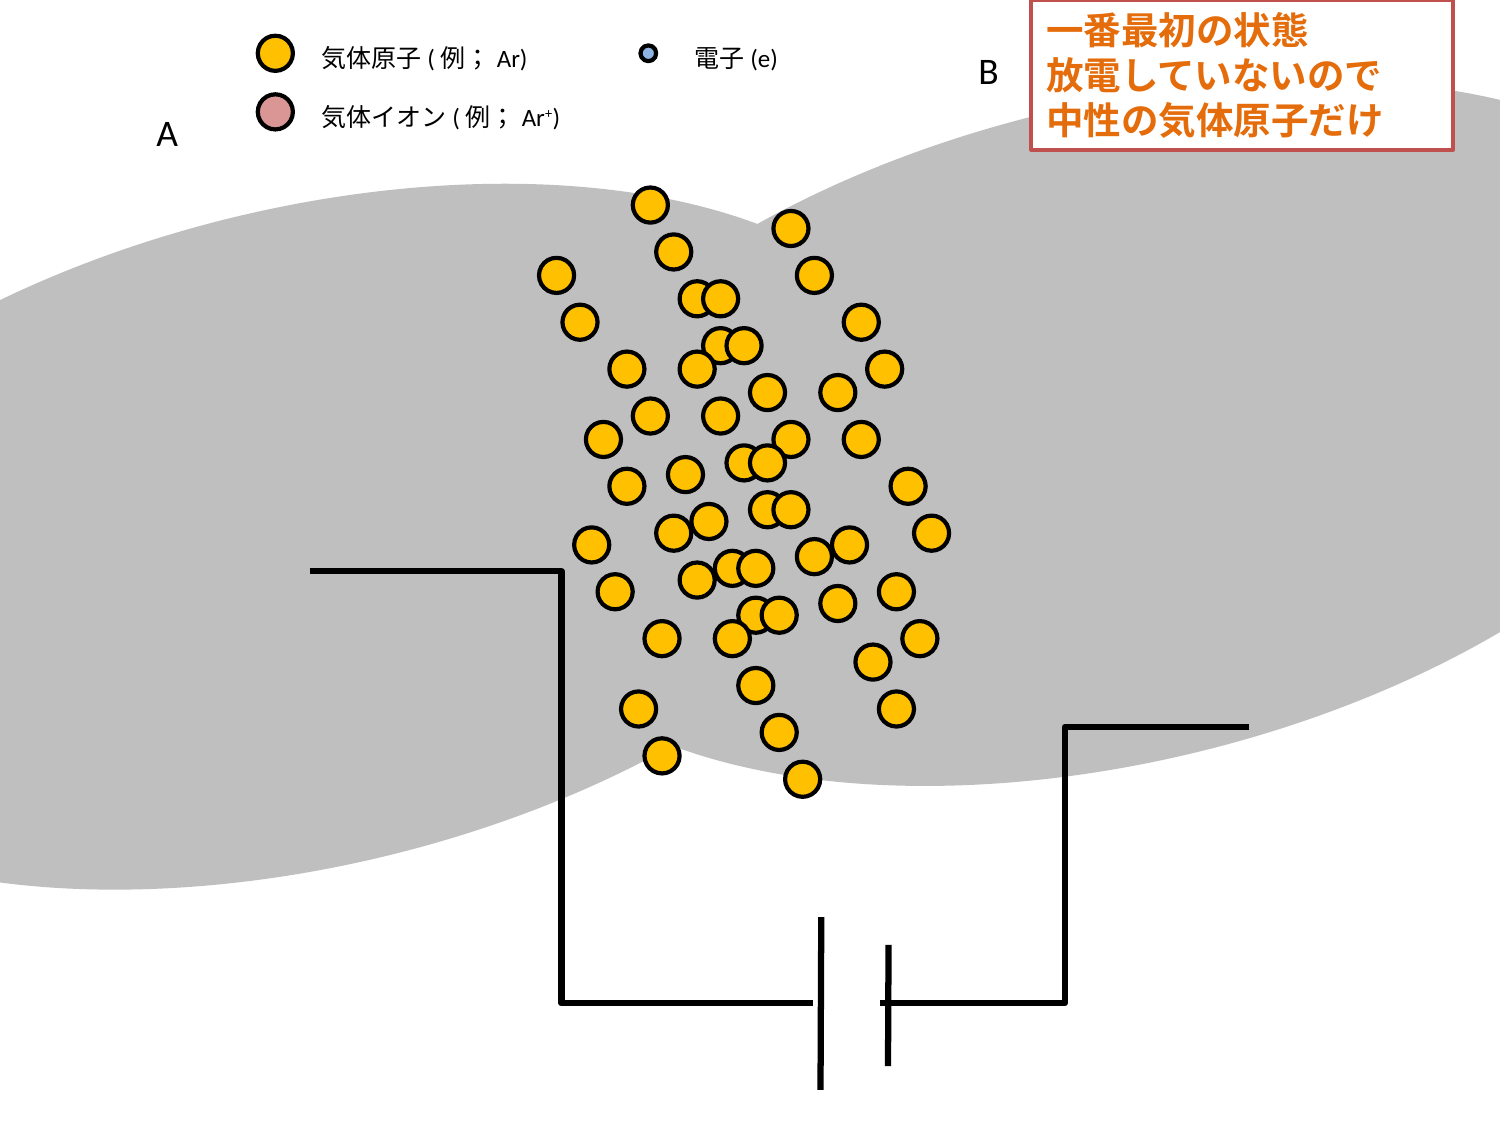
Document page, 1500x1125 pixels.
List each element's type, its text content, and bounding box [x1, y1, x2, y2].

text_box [0, 39, 1500, 1091]
text_box 一番最初の状態 放電していないので 中性の気体原子だけ [1029, 0, 1455, 36]
